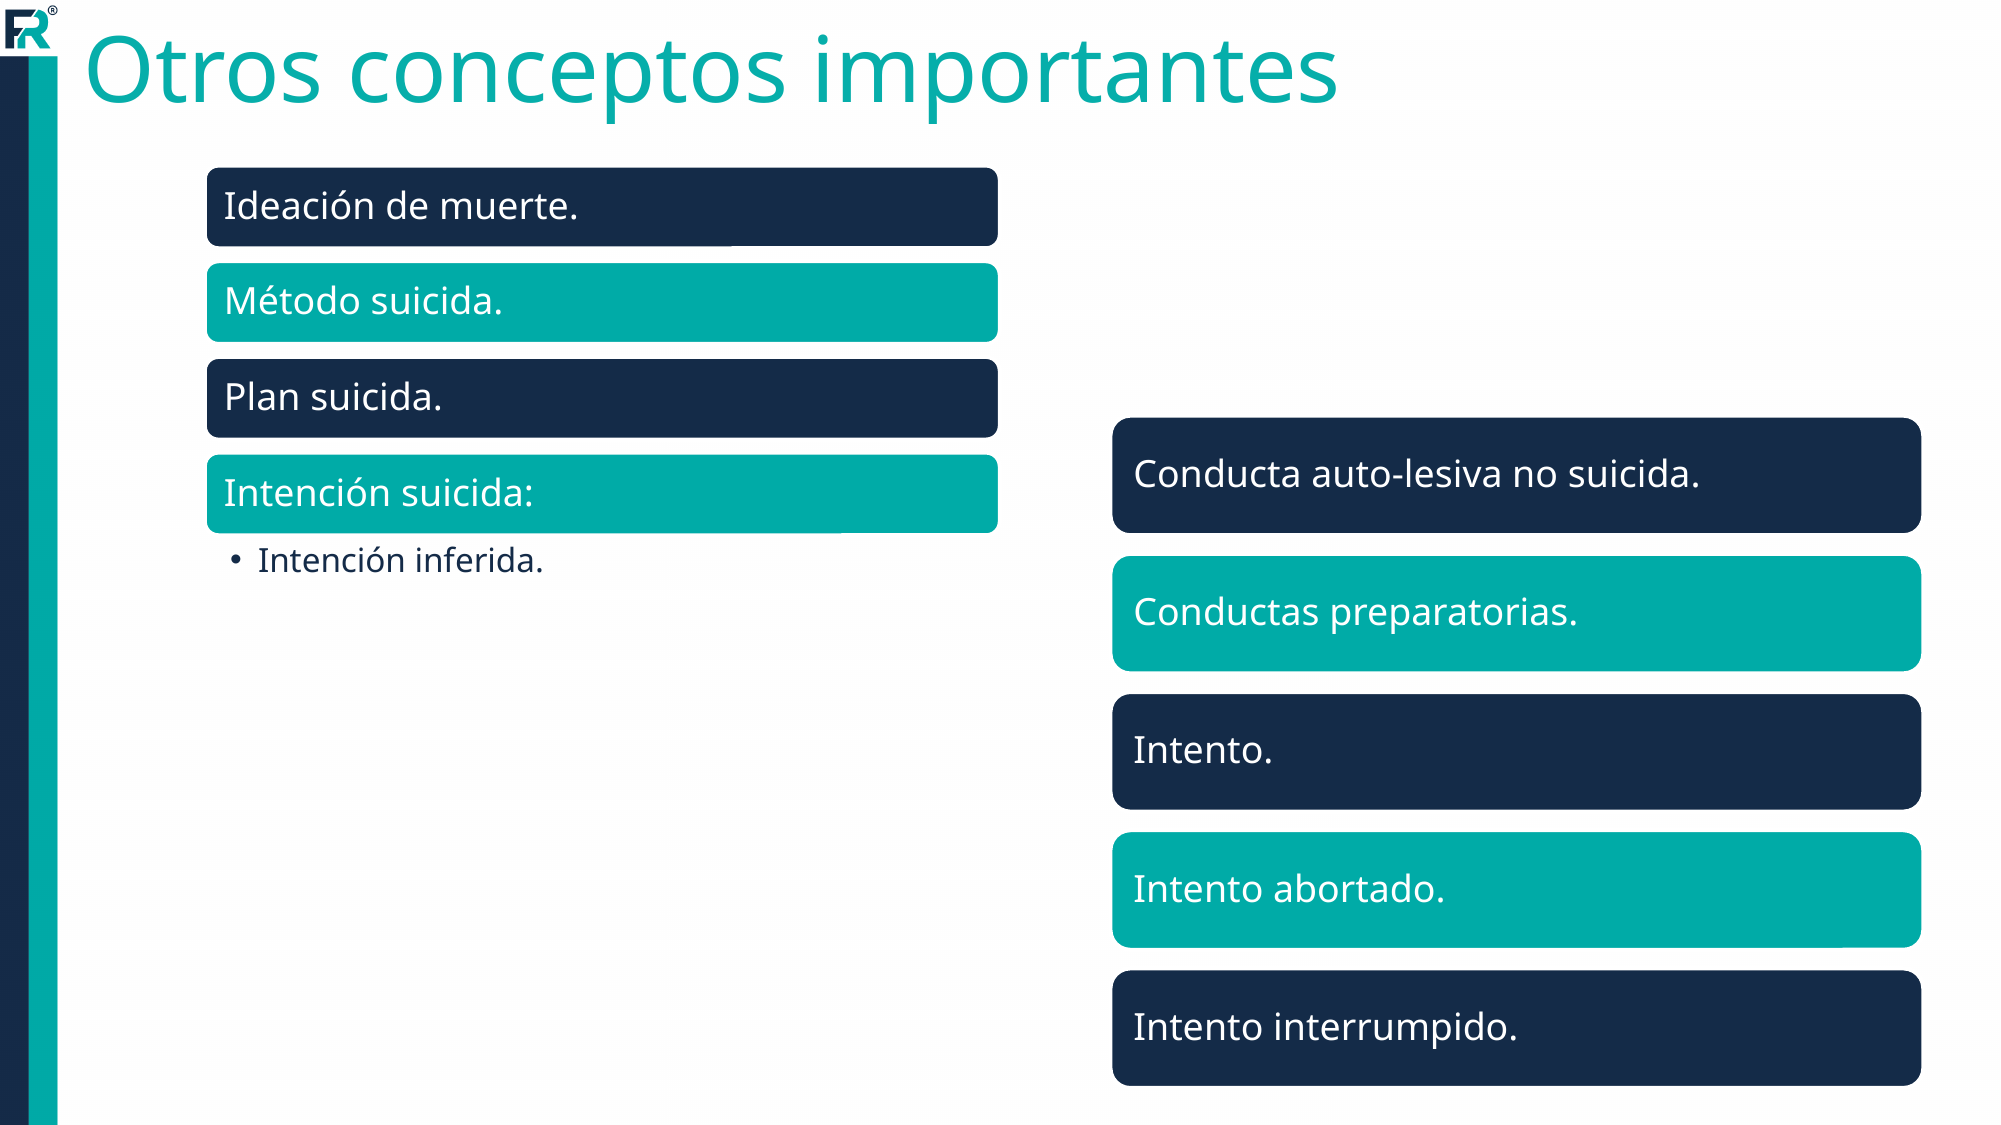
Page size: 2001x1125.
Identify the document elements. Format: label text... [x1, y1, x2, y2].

title Otros conceptos importantes [68, 11, 1794, 135]
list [204, 157, 1001, 618]
picture [0, 0, 2001, 1125]
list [1110, 411, 1924, 1093]
